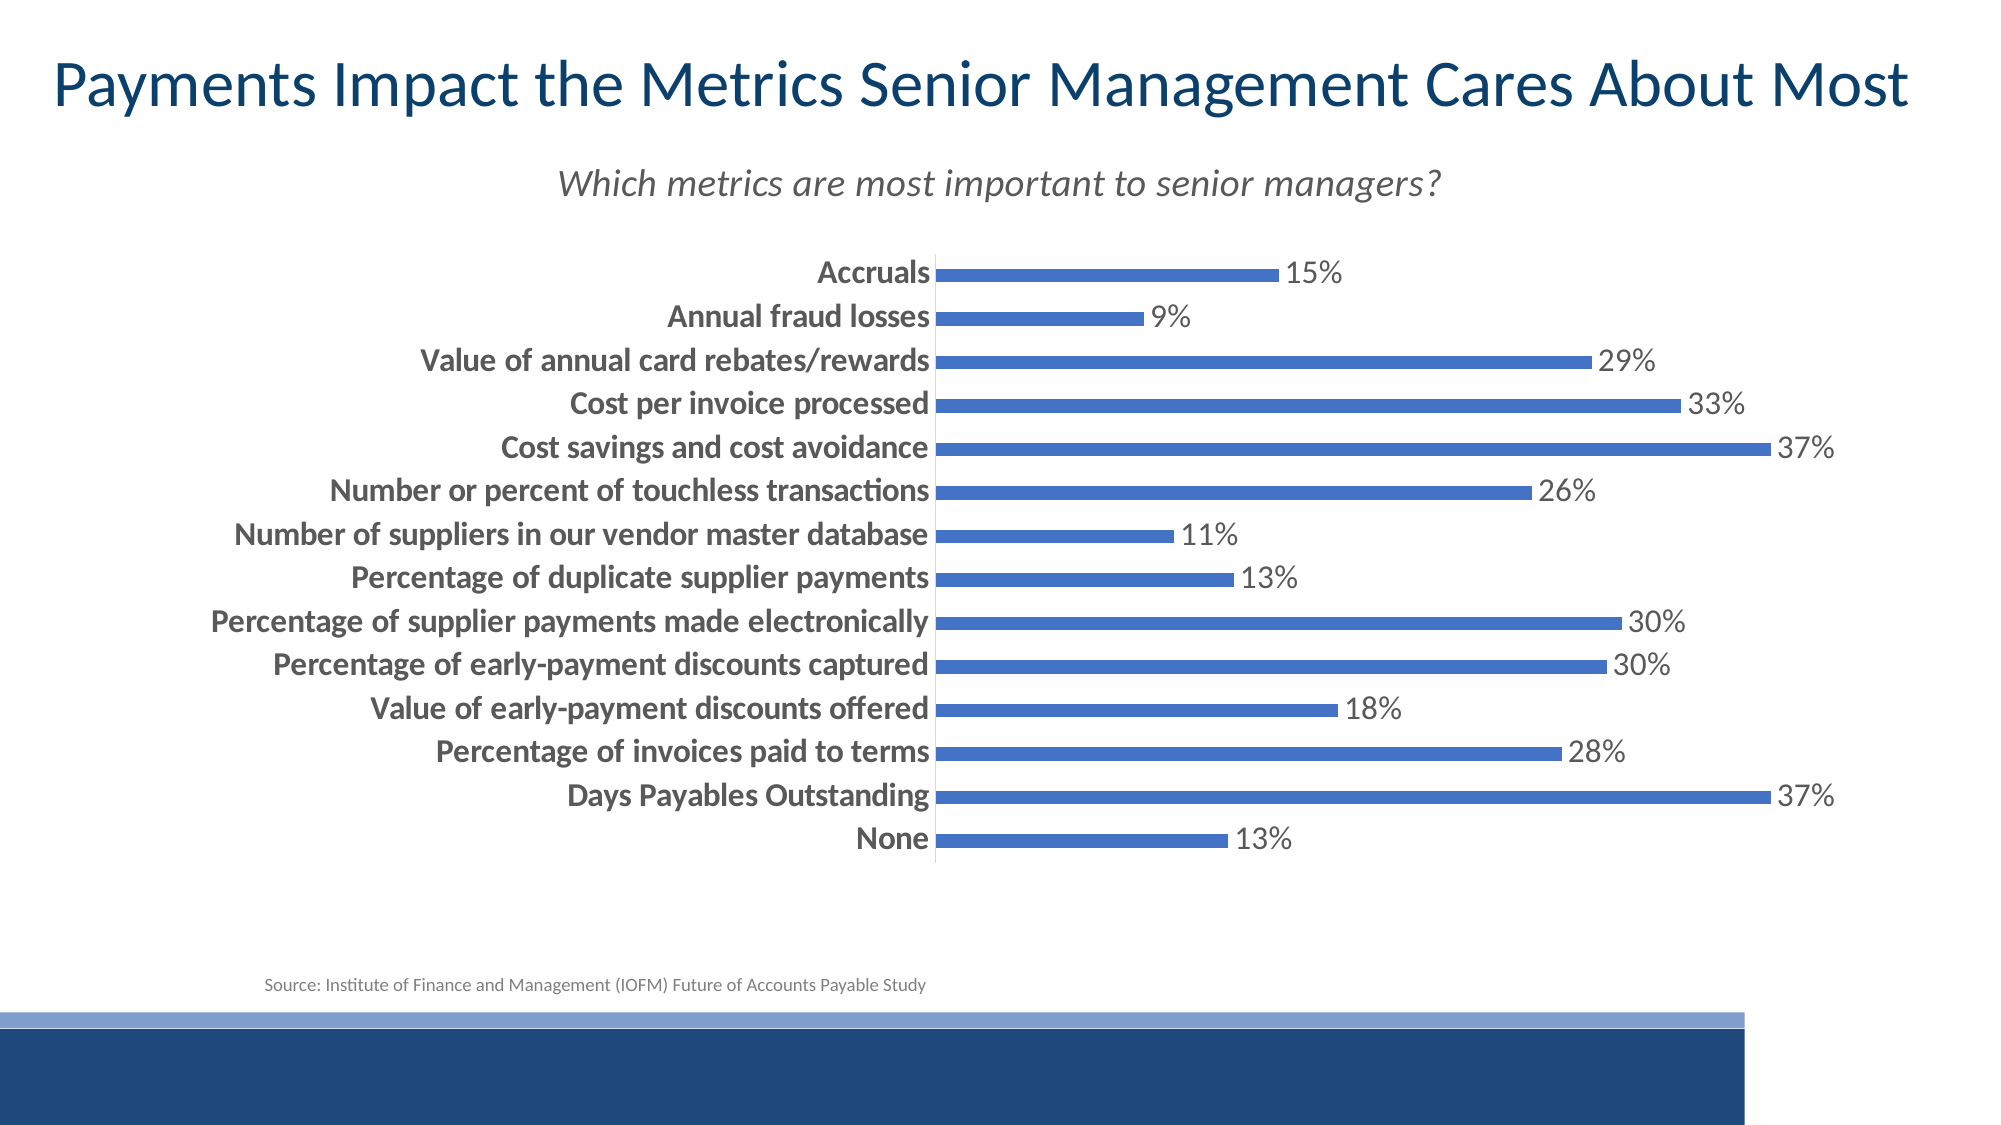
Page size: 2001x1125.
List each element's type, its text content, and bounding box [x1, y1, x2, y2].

picture [0, 1029, 1745, 1125]
text_box Payments Impact the Metrics Senior Management Cares About Most [39, 41, 1973, 132]
text_box Source: Institute of Finance and Management (IOFM) Future of Accounts Payable Study [249, 964, 1041, 1003]
chart [55, 132, 1948, 888]
